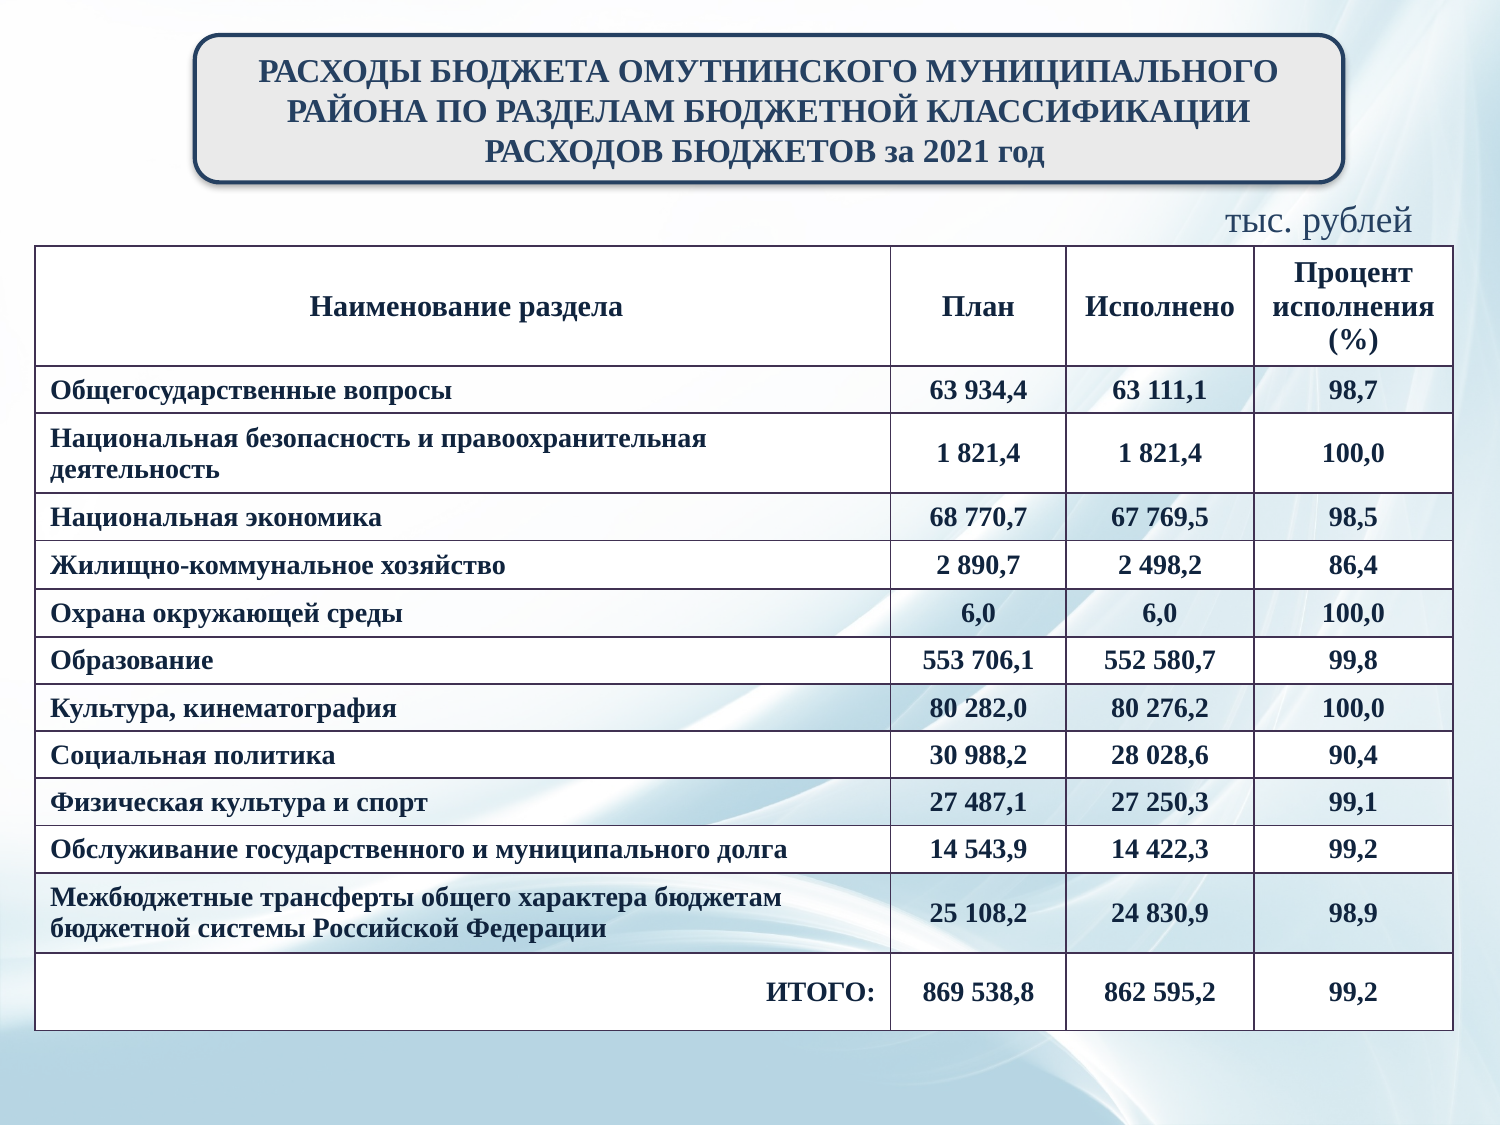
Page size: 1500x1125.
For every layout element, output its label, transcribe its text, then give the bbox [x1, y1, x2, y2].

table_cell 80 282,0 [891, 685, 1065, 730]
table_cell 28 028,6 [1067, 732, 1253, 777]
table_cell Обслуживание государственного и муниципального долга [36, 826, 890, 872]
table_header План [891, 247, 1065, 365]
table_cell Жилищно-коммунальное хозяйство [36, 541, 890, 588]
table_cell 27 250,3 [1067, 779, 1253, 825]
table_cell 25 108,2 [891, 874, 1065, 952]
table_cell 63 111,1 [1067, 367, 1253, 412]
table_header Процент исполнения (%) [1255, 248, 1452, 365]
table_cell 862 595,2 [1067, 954, 1253, 1030]
table_cell Социальная политика [36, 732, 890, 777]
table_cell 1 821,4 [1067, 414, 1253, 492]
text_box тыс. рублей [1210, 187, 1477, 248]
table_cell 100,0 [1255, 414, 1452, 492]
table_cell 99,1 [1255, 779, 1452, 825]
table_cell 98,9 [1255, 874, 1452, 952]
table_cell 14 422,3 [1067, 826, 1253, 872]
table_cell ИТОГО: [36, 954, 890, 1030]
table_cell 90,4 [1255, 732, 1452, 777]
table_cell Физическая культура и спорт [36, 779, 890, 825]
table_cell 99,8 [1255, 638, 1452, 683]
table_cell 100,0 [1255, 685, 1452, 730]
table_cell 14 543,9 [891, 826, 1065, 872]
table_cell 63 934,4 [891, 367, 1065, 412]
table_cell 68 770,7 [891, 494, 1065, 540]
table_cell Межбюджетные трансферты общего характера бюджетам бюджетной системы Российской Федерации [36, 874, 890, 952]
table_cell 98,5 [1255, 494, 1452, 540]
table_cell 6,0 [891, 590, 1065, 636]
table_cell 552 580,7 [1067, 638, 1253, 683]
table_cell Охрана окружающей среды [36, 590, 890, 636]
table_cell 30 988,2 [891, 732, 1065, 777]
table_cell Общегосударственные вопросы [36, 367, 890, 412]
table_cell 1 821,4 [891, 414, 1065, 492]
table_cell 99,2 [1255, 826, 1452, 872]
table_cell 553 706,1 [891, 638, 1065, 683]
table_cell Образование [36, 638, 890, 683]
table_cell Количество человек [0, 0, 1500, 1125]
table_cell 67 769,5 [1067, 494, 1253, 540]
table_cell 2 890,7 [891, 541, 1065, 588]
table_cell 869 538,8 [891, 954, 1065, 1030]
table_header Исполнено [1067, 247, 1253, 365]
table_cell Национальная экономика [36, 494, 890, 540]
table_cell 24 830,9 [1067, 874, 1253, 952]
table_cell 80 276,2 [1067, 685, 1253, 730]
table_header Наименование раздела [36, 247, 890, 365]
table_cell 6,0 [1067, 590, 1253, 636]
table_cell 86,4 [1255, 541, 1452, 588]
table_cell 99,2 [1255, 954, 1452, 1030]
text_box РАСХОДЫ БЮДЖЕТА ОМУТНИНСКОГО МУНИЦИПАЛЬНОГО РАЙОНА ПО РАЗДЕЛАМ БЮДЖЕТНОЙ КЛАССИФИКАЦИИ РАСХОДОВ БЮДЖЕТОВ за 2021 год [192, 32, 1346, 185]
table_cell 98,7 [1255, 367, 1452, 412]
table_cell Культура, кинематография [36, 685, 890, 730]
table_cell 27 487,1 [891, 779, 1065, 825]
table_cell 100,0 [1255, 590, 1452, 636]
table_cell Национальная безопасность и правоохранительная деятельность [36, 414, 890, 492]
table_cell 2 498,2 [1067, 541, 1253, 588]
